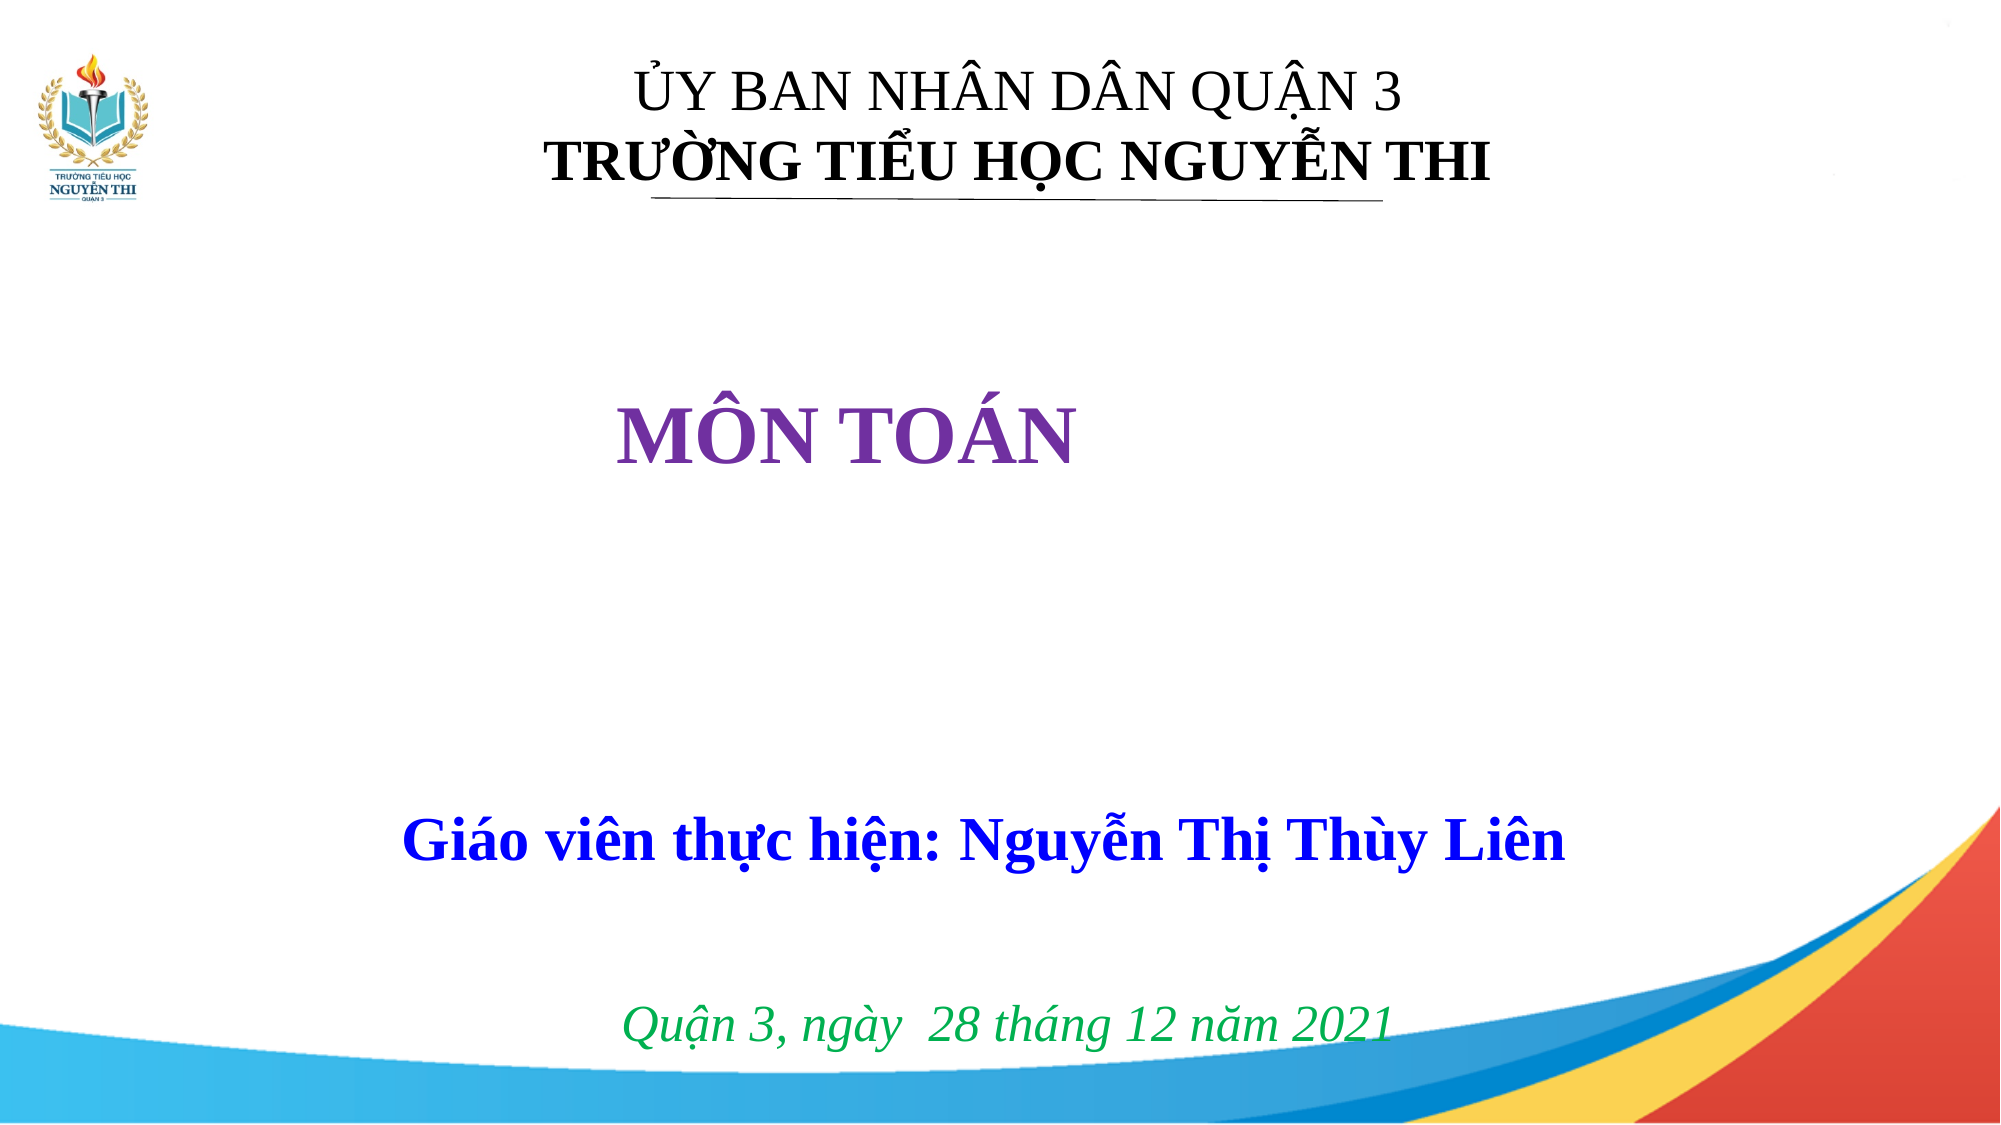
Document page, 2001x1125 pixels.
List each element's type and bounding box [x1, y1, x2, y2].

picture [0, 0, 2000, 1125]
text_box [650, 197, 1383, 201]
